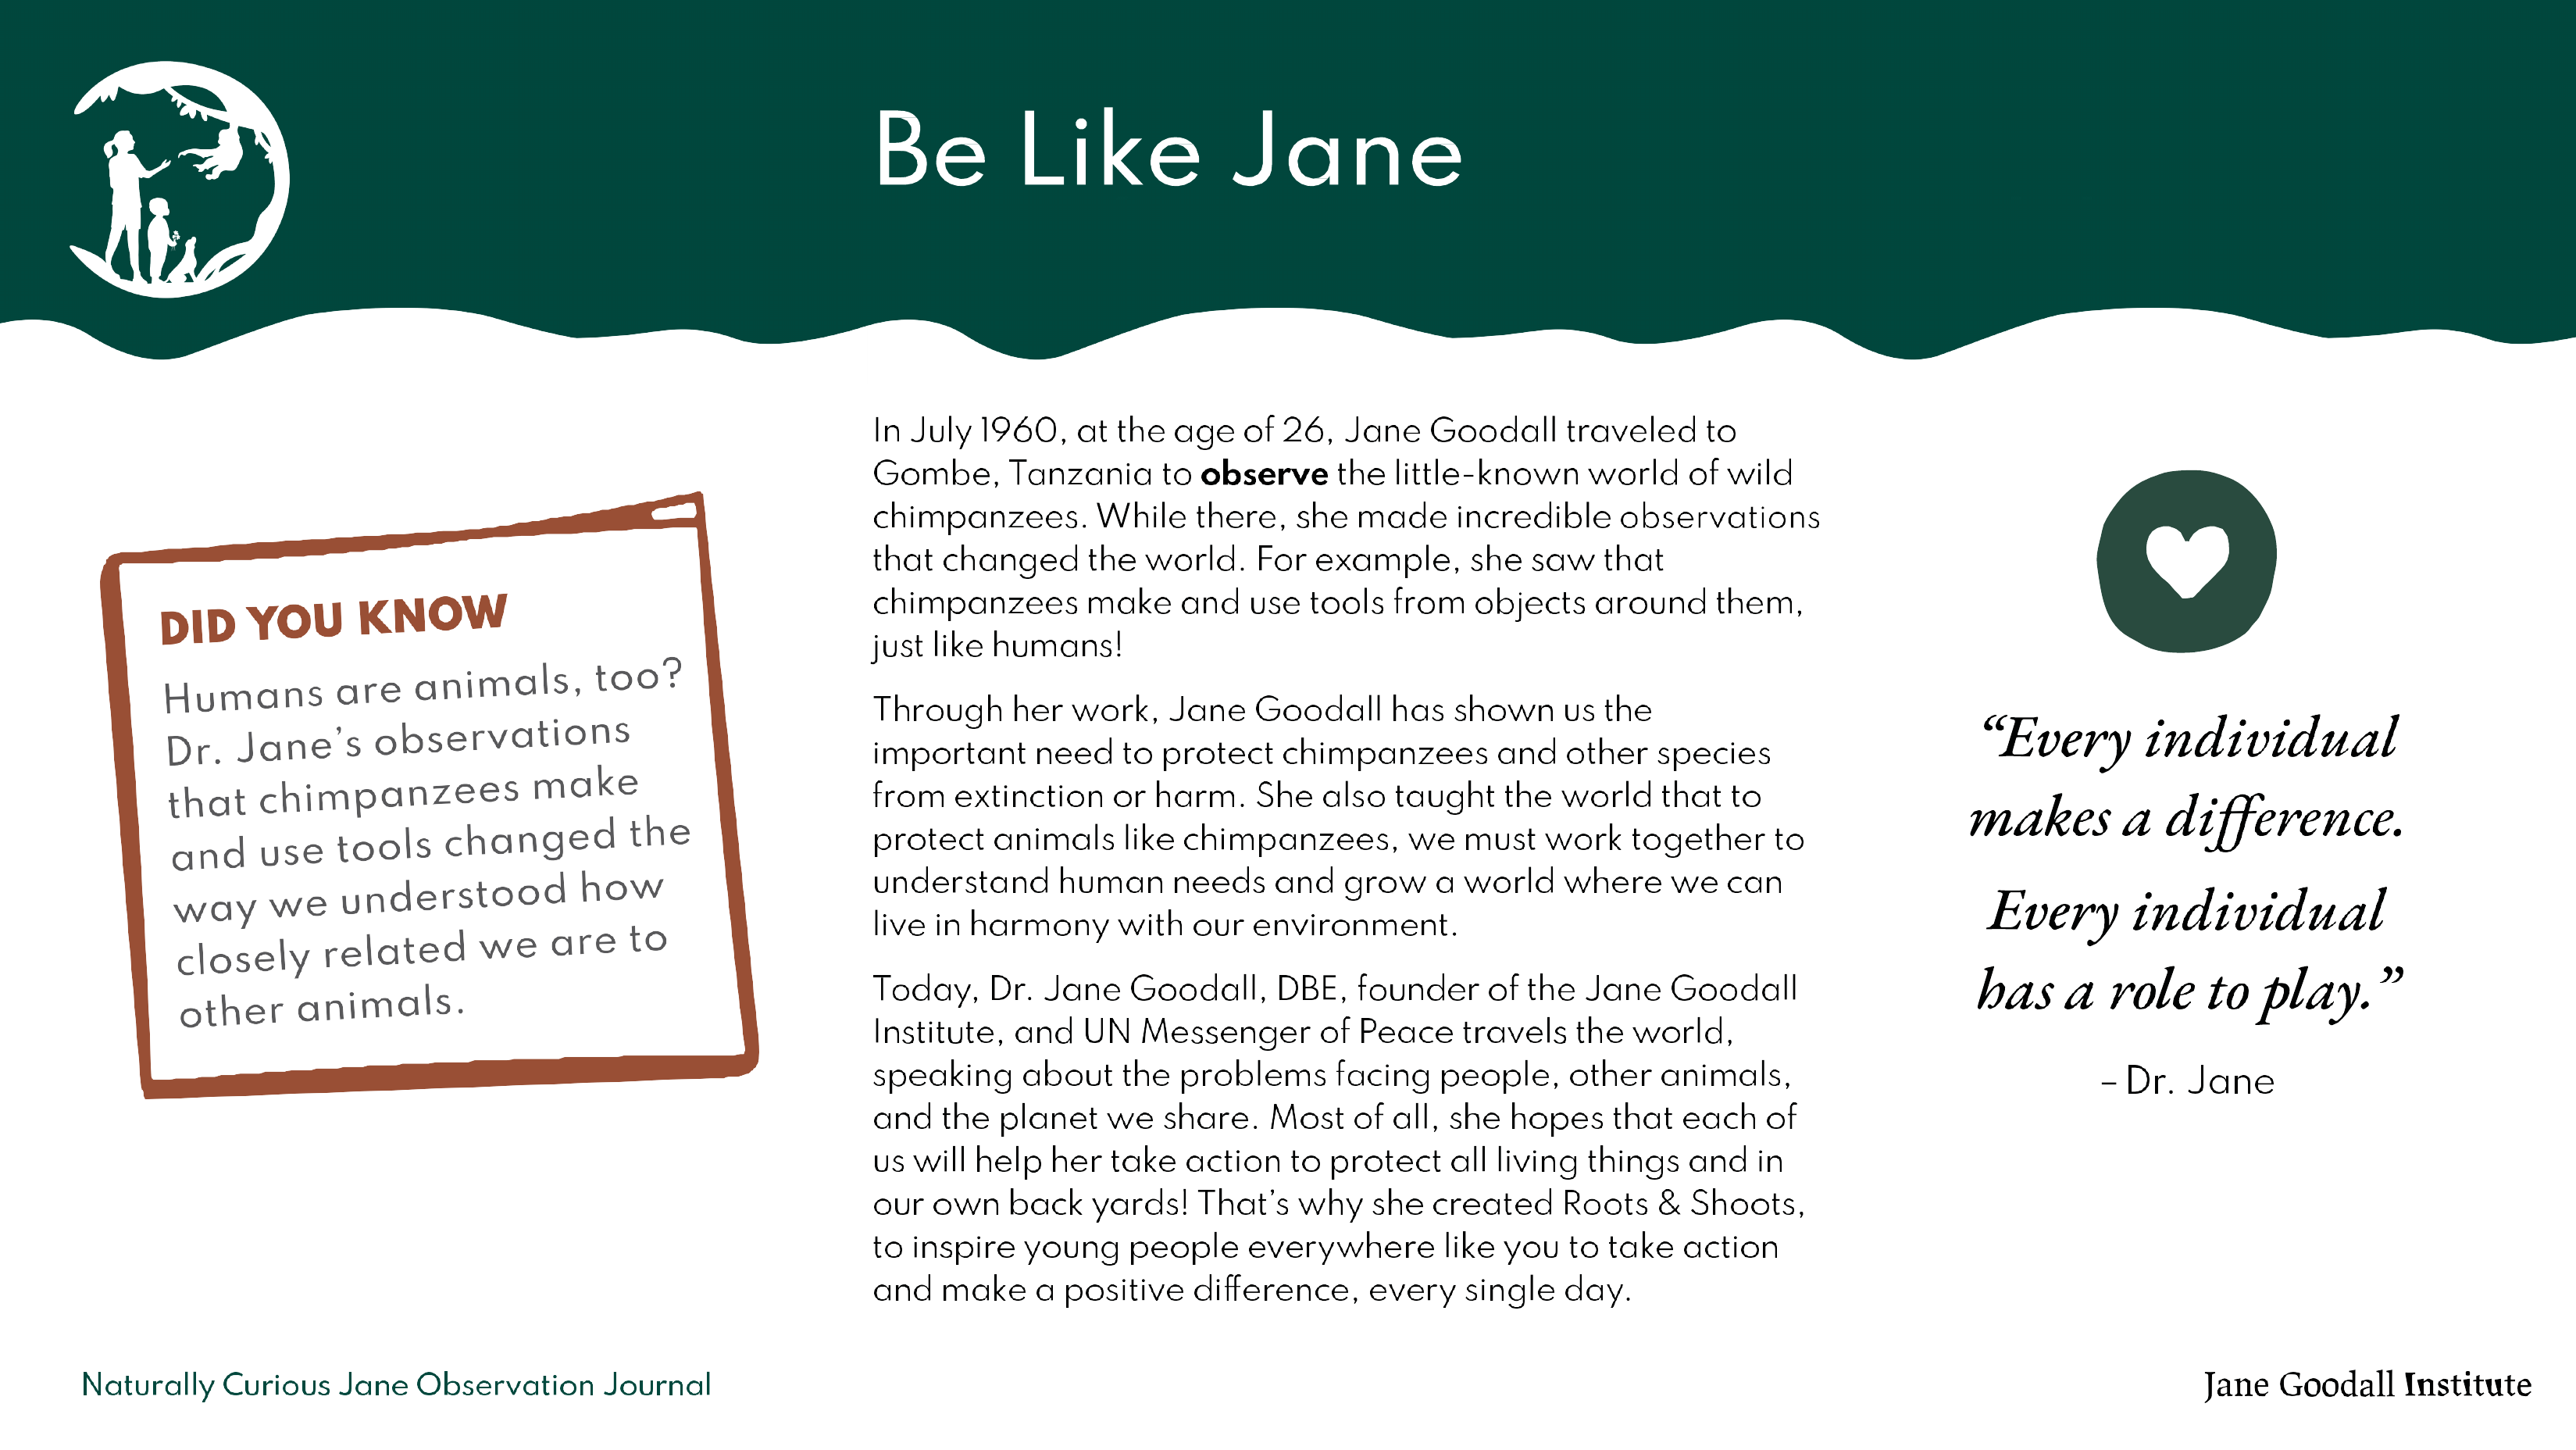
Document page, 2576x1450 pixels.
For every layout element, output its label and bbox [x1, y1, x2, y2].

text_box [1454, 1241, 1457, 1258]
text_box [1532, 554, 1595, 571]
picture [2207, 976, 2250, 1009]
text_box [1463, 1231, 1494, 1259]
text_box [1567, 416, 1695, 442]
text_box [1097, 876, 1144, 893]
text_box [1111, 1150, 1140, 1173]
text_box [1977, 966, 2054, 1009]
picture [1008, 1284, 1026, 1302]
picture [1407, 790, 1424, 807]
text_box [1259, 545, 1307, 571]
text_box [1283, 738, 1315, 765]
picture [100, 491, 760, 1100]
picture [1659, 1189, 1681, 1216]
text_box [1154, 512, 1157, 527]
text_box [1372, 1188, 1402, 1216]
picture [1015, 1027, 1032, 1044]
picture [1044, 975, 1058, 1001]
text_box [2101, 1082, 2117, 1085]
text_box [1254, 913, 1315, 936]
text_box [1479, 459, 1578, 485]
picture [1228, 704, 1245, 722]
text_box [1471, 545, 1522, 571]
picture [994, 630, 1008, 657]
picture [476, 1380, 491, 1395]
picture [339, 1372, 351, 1395]
text_box [1504, 1241, 1558, 1266]
text_box [948, 597, 986, 621]
picture [620, 1380, 637, 1395]
text_box [876, 416, 879, 441]
text_box [1732, 785, 1761, 808]
picture [987, 695, 1001, 721]
picture [874, 877, 888, 893]
text_box [1091, 1198, 1128, 1223]
text_box [1661, 780, 1721, 808]
text_box [911, 512, 914, 527]
text_box [1554, 1083, 1557, 1089]
text_box [1140, 588, 1171, 614]
text_box [1014, 695, 1063, 722]
text_box [1044, 833, 1090, 851]
text_box [1393, 846, 1397, 853]
text_box [873, 695, 909, 721]
text_box [1563, 866, 1661, 893]
text_box [873, 588, 905, 614]
text_box [1642, 1231, 1673, 1259]
text_box [1321, 1016, 1350, 1044]
text_box [1474, 1145, 1477, 1172]
text_box [1256, 780, 1312, 808]
picture [2304, 1378, 2321, 1397]
text_box [1045, 1059, 1113, 1087]
picture [1604, 984, 1621, 1001]
text_box [1036, 834, 1039, 850]
picture [560, 1380, 576, 1395]
picture [1768, 1155, 1782, 1172]
text_box [1345, 780, 1385, 808]
picture [883, 747, 908, 764]
picture [153, 1380, 180, 1395]
picture [0, 0, 2576, 384]
text_box [1011, 919, 1109, 944]
picture [2322, 1378, 2339, 1397]
text_box [1552, 416, 1555, 441]
text_box [1458, 416, 1539, 442]
text_box [885, 1021, 994, 1044]
text_box [1076, 118, 1087, 130]
text_box [893, 866, 1008, 893]
text_box [1183, 1188, 1186, 1209]
picture [1157, 780, 1171, 807]
picture [945, 919, 959, 936]
text_box [990, 597, 1077, 614]
text_box [990, 511, 1024, 528]
text_box [1368, 695, 1372, 721]
text_box [2235, 1075, 2274, 1095]
picture [1017, 833, 1031, 850]
picture [1375, 554, 1400, 571]
text_box [1164, 742, 1273, 772]
text_box [1482, 1059, 1549, 1094]
text_box [913, 1150, 947, 1172]
text_box [1281, 524, 1285, 531]
picture [1595, 597, 1612, 614]
text_box [1311, 588, 1383, 614]
picture [1400, 747, 1415, 764]
text_box [874, 1155, 904, 1173]
text_box [1565, 502, 1611, 528]
text_box [1096, 502, 1148, 528]
text_box [914, 1241, 917, 1258]
text_box [1475, 588, 1585, 622]
text_box [2096, 470, 2277, 653]
text_box [1367, 876, 1426, 893]
picture [1451, 1155, 1468, 1173]
picture [1110, 1017, 1129, 1043]
picture [2188, 1065, 2203, 1095]
text_box [1570, 1059, 1617, 1087]
text_box [1657, 742, 1770, 772]
picture [1181, 597, 1198, 614]
text_box [944, 1284, 989, 1302]
picture [687, 1380, 702, 1395]
text_box [1301, 833, 1388, 851]
text_box [992, 975, 1032, 1001]
text_box [1026, 511, 1077, 528]
text_box [972, 909, 1007, 936]
text_box [873, 545, 933, 571]
text_box [1465, 1279, 1485, 1302]
text_box [1446, 1231, 1449, 1258]
text_box [1204, 588, 1239, 614]
picture [2280, 1372, 2303, 1396]
text_box [1528, 973, 1575, 1001]
text_box [1163, 1102, 1215, 1130]
text_box [1986, 889, 2026, 930]
text_box [1089, 597, 1134, 614]
text_box [1248, 1231, 1434, 1266]
text_box [1011, 1188, 1048, 1216]
text_box [1201, 459, 1328, 485]
text_box [1567, 738, 1649, 765]
text_box [1361, 1017, 1453, 1044]
text_box [1171, 1231, 1238, 1266]
text_box [1377, 695, 1380, 721]
picture [444, 1371, 460, 1395]
text_box [1118, 909, 1183, 936]
text_box [1133, 1188, 1178, 1216]
text_box [1425, 545, 1450, 571]
text_box [1393, 587, 1464, 614]
text_box [1608, 1236, 1637, 1259]
text_box [954, 785, 1008, 808]
text_box [1012, 785, 1103, 808]
text_box [1628, 1155, 1679, 1180]
text_box [1354, 1102, 1385, 1130]
picture [2064, 982, 2093, 1009]
picture [580, 1380, 593, 1395]
text_box [1543, 416, 1547, 441]
picture [1175, 425, 1192, 442]
text_box [1604, 695, 1652, 722]
text_box [874, 459, 947, 485]
text_box [977, 1145, 1019, 1173]
picture [1363, 425, 1380, 442]
picture [105, 1380, 121, 1395]
text_box [1711, 1145, 1746, 1173]
text_box [1761, 1059, 1781, 1087]
text_box [1613, 1102, 1673, 1130]
text_box [1288, 137, 1339, 187]
text_box [2254, 966, 2369, 1026]
text_box [1000, 742, 1026, 765]
text_box [1619, 1155, 1622, 1172]
text_box [1219, 1112, 1248, 1130]
text_box [1498, 1145, 1501, 1172]
picture [1767, 876, 1781, 893]
text_box [1104, 107, 1144, 185]
text_box [1442, 1070, 1478, 1094]
text_box [1297, 1188, 1363, 1223]
picture [1329, 747, 1354, 764]
text_box [1023, 1241, 1078, 1266]
picture [1148, 876, 1162, 893]
text_box [1569, 1236, 1598, 1259]
picture [657, 1380, 667, 1395]
text_box [1468, 780, 1495, 808]
text_box [1670, 588, 1705, 614]
text_box [1131, 1241, 1167, 1266]
picture [919, 597, 944, 613]
text_box [948, 511, 986, 535]
picture [2145, 713, 2399, 758]
text_box [1397, 459, 1400, 484]
text_box [1561, 780, 1650, 808]
picture [1009, 459, 1044, 485]
text_box [1071, 695, 1158, 725]
text_box [992, 416, 1056, 442]
text_box [1707, 420, 1736, 442]
text_box [951, 1059, 971, 1086]
text_box [1224, 1273, 1293, 1302]
text_box [1342, 997, 1346, 1004]
picture [1256, 695, 1280, 722]
picture [1036, 1284, 1053, 1302]
text_box [1797, 610, 1801, 617]
text_box [1632, 1016, 1721, 1044]
text_box [1388, 1284, 1456, 1309]
text_box [1184, 823, 1216, 850]
picture [1433, 1198, 1448, 1216]
text_box [951, 630, 983, 657]
text_box [1970, 793, 2112, 837]
text_box [1114, 790, 1146, 808]
text_box [873, 1070, 906, 1094]
text_box [873, 502, 905, 528]
text_box [1298, 866, 1333, 893]
picture [1197, 790, 1207, 807]
text_box [1618, 597, 1665, 614]
picture [136, 1380, 148, 1395]
text_box [2049, 904, 2071, 930]
text_box [1489, 973, 1519, 1001]
text_box [1490, 1284, 1525, 1309]
picture [198, 1380, 215, 1402]
picture [885, 425, 899, 442]
text_box [1001, 545, 1077, 579]
text_box [1456, 748, 1487, 765]
text_box [1052, 1188, 1083, 1216]
picture [873, 1284, 890, 1302]
text_box [1727, 462, 1761, 485]
picture [2380, 966, 2403, 983]
text_box [1604, 545, 1664, 571]
text_box [1088, 545, 1136, 571]
picture [1188, 704, 1205, 722]
picture [914, 1198, 924, 1215]
text_box [982, 416, 987, 441]
picture [994, 833, 1011, 850]
picture [1498, 747, 1515, 764]
text_box [1626, 984, 1661, 1001]
text_box [1711, 1070, 1757, 1087]
picture [355, 1380, 371, 1395]
text_box [1037, 738, 1111, 765]
picture [376, 1380, 389, 1395]
text_box [911, 598, 914, 613]
text_box [1118, 416, 1144, 442]
picture [263, 1380, 273, 1395]
text_box [1458, 512, 1461, 527]
picture [2204, 1372, 2268, 1403]
text_box [935, 630, 938, 656]
text_box [1412, 137, 1461, 187]
text_box [1671, 876, 1718, 893]
text_box [1193, 919, 1229, 936]
text_box [1394, 1070, 1429, 1095]
text_box [1530, 1274, 1554, 1302]
text_box [1144, 1145, 1176, 1173]
text_box [912, 742, 994, 772]
picture [1429, 791, 1443, 807]
text_box [1372, 914, 1457, 936]
text_box [1424, 1102, 1427, 1129]
picture [1063, 984, 1080, 1001]
text_box [1126, 462, 1151, 485]
picture [2133, 887, 2387, 930]
text_box [1094, 823, 1114, 851]
picture [1404, 554, 1422, 578]
text_box [1151, 137, 1200, 187]
text_box [1148, 1284, 1184, 1302]
text_box [1297, 1284, 1349, 1302]
text_box [1672, 973, 1779, 1001]
text_box [1404, 459, 1474, 485]
text_box [1784, 973, 1787, 1000]
picture [1024, 1155, 1041, 1180]
text_box [2110, 966, 2195, 1009]
text_box [2155, 1075, 2174, 1095]
picture [2341, 1370, 2395, 1397]
text_box [1557, 512, 1560, 527]
picture [1147, 425, 1165, 442]
text_box [1143, 823, 1174, 851]
picture [2166, 793, 2401, 853]
picture [223, 1372, 243, 1395]
text_box [1134, 834, 1137, 850]
text_box [1162, 463, 1192, 485]
picture [1406, 1198, 1423, 1216]
text_box [1786, 1083, 1789, 1089]
text_box [937, 920, 940, 936]
text_box [1767, 1102, 1797, 1130]
text_box [1621, 1070, 1652, 1087]
text_box [1576, 1016, 1623, 1044]
text_box [1451, 1188, 1551, 1216]
text_box [986, 1241, 1015, 1259]
text_box [1357, 137, 1399, 185]
picture [1344, 876, 1361, 901]
text_box [1123, 742, 1152, 765]
text_box [1122, 1059, 1170, 1087]
text_box [1691, 1188, 1795, 1216]
text_box [1793, 973, 1796, 1000]
text_box [1449, 1102, 1500, 1130]
text_box [1085, 984, 1120, 1001]
text_box [1243, 973, 1247, 1000]
text_box [1061, 438, 1065, 445]
picture [1211, 704, 1225, 721]
text_box [933, 1198, 998, 1216]
text_box [1001, 1102, 1047, 1137]
text_box [875, 828, 984, 858]
text_box [998, 1040, 1002, 1047]
text_box [1320, 919, 1368, 936]
text_box [922, 1236, 981, 1266]
text_box [948, 416, 972, 450]
text_box [914, 705, 983, 729]
text_box [1078, 420, 1108, 442]
text_box [873, 973, 978, 1008]
text_box [879, 110, 927, 185]
text_box [1265, 1070, 1325, 1087]
text_box [896, 1274, 931, 1302]
text_box [994, 481, 998, 488]
text_box [1545, 823, 1622, 851]
text_box [1316, 554, 1370, 571]
picture [994, 1274, 1007, 1301]
text_box [1464, 866, 1553, 893]
text_box [1433, 1126, 1437, 1132]
picture [1466, 833, 1490, 850]
text_box [1682, 1102, 1756, 1130]
text_box [1632, 823, 1766, 858]
text_box [896, 1102, 931, 1130]
text_box [1684, 1236, 1777, 1259]
text_box [883, 913, 925, 936]
text_box [1032, 640, 1077, 657]
text_box [1759, 1155, 1762, 1172]
picture [1276, 876, 1293, 893]
text_box [1259, 833, 1297, 858]
text_box [1703, 1070, 1706, 1086]
text_box [1251, 597, 1300, 614]
picture [302, 1380, 316, 1395]
text_box [1504, 780, 1552, 808]
text_box [1418, 748, 1453, 765]
text_box [1012, 866, 1047, 893]
text_box [1520, 738, 1555, 765]
picture [873, 1112, 890, 1130]
text_box [1297, 502, 1347, 528]
text_box [1766, 459, 1791, 485]
picture [1175, 790, 1191, 807]
text_box [1354, 1297, 1358, 1304]
picture [1436, 876, 1453, 893]
text_box [1408, 833, 1455, 851]
text_box [1386, 425, 1420, 442]
text_box [1052, 1107, 1098, 1130]
text_box [909, 1070, 946, 1087]
picture [1683, 1070, 1697, 1086]
text_box [1565, 1274, 1630, 1309]
text_box [936, 137, 985, 187]
text_box [1588, 459, 1678, 485]
picture [1022, 1070, 1040, 1087]
text_box [1271, 1103, 1344, 1130]
picture [1169, 695, 1183, 722]
text_box [1507, 1150, 1536, 1172]
text_box [1409, 973, 1479, 1001]
picture [1393, 1112, 1411, 1130]
text_box [1186, 1150, 1279, 1173]
picture [1323, 790, 1340, 807]
picture [1108, 468, 1122, 485]
text_box [1588, 1145, 1614, 1173]
text_box [1261, 997, 1265, 1004]
picture [1060, 866, 1074, 893]
text_box [976, 1070, 1011, 1095]
text_box [1393, 695, 1444, 722]
text_box [1053, 1145, 1102, 1173]
text_box [1336, 1059, 1390, 1087]
picture [604, 1372, 616, 1395]
text_box [1131, 973, 1238, 1001]
picture [462, 1380, 473, 1395]
text_box [1126, 823, 1129, 850]
text_box [1565, 705, 1594, 722]
text_box [1415, 1102, 1418, 1129]
picture [1344, 416, 1358, 442]
text_box [1511, 1102, 1603, 1137]
picture [283, 1380, 298, 1395]
text_box [1050, 468, 1102, 485]
text_box [1396, 785, 1404, 807]
text_box [1196, 425, 1234, 450]
text_box [1565, 1189, 1647, 1216]
picture [640, 1380, 653, 1395]
text_box [1467, 502, 1551, 528]
text_box [1358, 973, 1404, 1001]
text_box [1689, 458, 1719, 485]
picture [1013, 641, 1027, 657]
text_box [1283, 695, 1364, 722]
text_box [1728, 1040, 1732, 1047]
text_box [1454, 695, 1553, 722]
text_box [1233, 110, 1272, 187]
picture [392, 1380, 408, 1395]
picture [2122, 809, 2151, 837]
text_box [1542, 1155, 1576, 1180]
picture [2209, 1075, 2228, 1095]
picture [1229, 833, 1254, 850]
text_box [1083, 640, 1112, 657]
text_box [873, 1198, 909, 1216]
picture [669, 1380, 683, 1395]
picture [1689, 1155, 1706, 1173]
text_box [1279, 975, 1336, 1000]
text_box [1337, 459, 1385, 485]
text_box [942, 1102, 990, 1130]
text_box [1107, 1112, 1154, 1130]
picture [1370, 1284, 1386, 1302]
text_box [2025, 903, 2048, 930]
text_box [1141, 1017, 1311, 1052]
picture [910, 416, 924, 442]
text_box [1728, 876, 1762, 893]
text_box [883, 634, 923, 657]
text_box [1283, 416, 1323, 442]
text_box [1181, 1059, 1261, 1094]
text_box [876, 1018, 879, 1043]
picture [84, 1372, 101, 1395]
picture [1431, 416, 1455, 442]
picture [1447, 790, 1463, 815]
picture [1210, 790, 1234, 807]
text_box [1252, 973, 1255, 1000]
text_box [953, 459, 990, 485]
picture [929, 426, 944, 442]
picture [1086, 1017, 1104, 1044]
text_box [1800, 1212, 1804, 1218]
picture [1079, 877, 1093, 893]
picture [495, 1380, 538, 1395]
picture [1234, 919, 1244, 936]
text_box [1244, 415, 1275, 442]
text_box [1455, 567, 1459, 574]
text_box [1463, 1016, 1566, 1044]
picture [1194, 1274, 1211, 1302]
text_box [875, 748, 878, 764]
text_box [1291, 1150, 1320, 1173]
text_box [1144, 545, 1234, 571]
text_box [1197, 1188, 1289, 1216]
picture [2128, 1065, 2150, 1094]
text_box [1775, 828, 1804, 851]
text_box [875, 909, 878, 935]
picture [919, 511, 944, 528]
text_box [1984, 715, 2132, 774]
text_box [1037, 1016, 1072, 1044]
picture [318, 1380, 330, 1395]
text_box [1076, 138, 1086, 185]
text_box [1025, 110, 1065, 185]
picture [1621, 502, 1820, 528]
text_box [1328, 438, 1332, 445]
text_box [1387, 502, 1447, 528]
picture [1661, 1070, 1679, 1087]
text_box [1716, 588, 1792, 614]
text_box [1083, 1241, 1119, 1266]
text_box [943, 545, 996, 571]
picture [417, 1372, 441, 1395]
text_box [1332, 1150, 1441, 1180]
picture [245, 1380, 259, 1395]
text_box [870, 641, 878, 665]
text_box [1495, 828, 1536, 851]
text_box [1358, 747, 1396, 772]
text_box [873, 1236, 902, 1259]
text_box [1197, 502, 1276, 528]
picture [1359, 511, 1383, 528]
text_box [1065, 1279, 1145, 1309]
text_box [1175, 866, 1265, 893]
text_box [1162, 502, 1186, 528]
text_box [873, 780, 944, 808]
picture [1585, 975, 1599, 1001]
text_box [2071, 903, 2119, 947]
